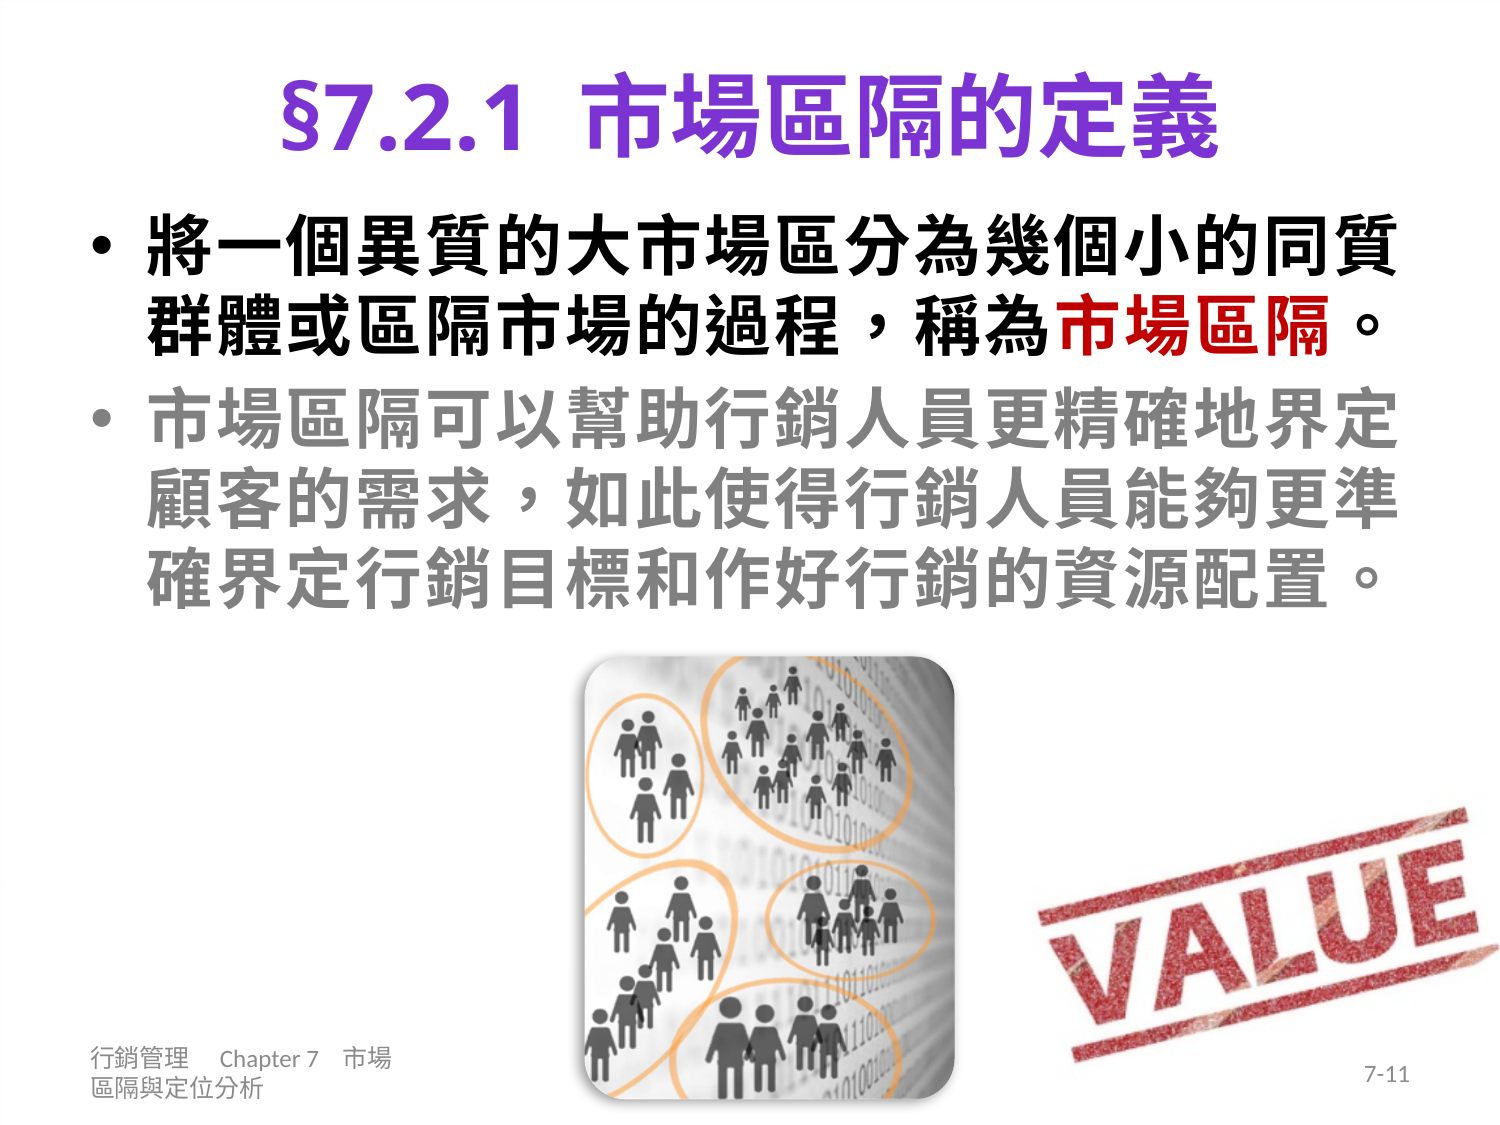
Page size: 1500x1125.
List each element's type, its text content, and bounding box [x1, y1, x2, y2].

picture [0, 0, 1500, 1125]
slide_number 行銷管理 Chapter 7 市場區隔與定位分析 [75, 1042, 425, 1103]
slide_number 7-11 [1074, 1042, 1425, 1103]
title §7.2.1 市場區隔的定義 [75, 19, 1425, 196]
list 將一個異質的大市場區分為幾個小的同質群體或區隔市場的過程，稱為市場區隔。 市場區隔可以幫助行銷人員更精確地界定顧客的需求，如此使得行銷人員能夠更準確界定行銷目標和作好行銷的資源配置。 [75, 196, 1425, 716]
